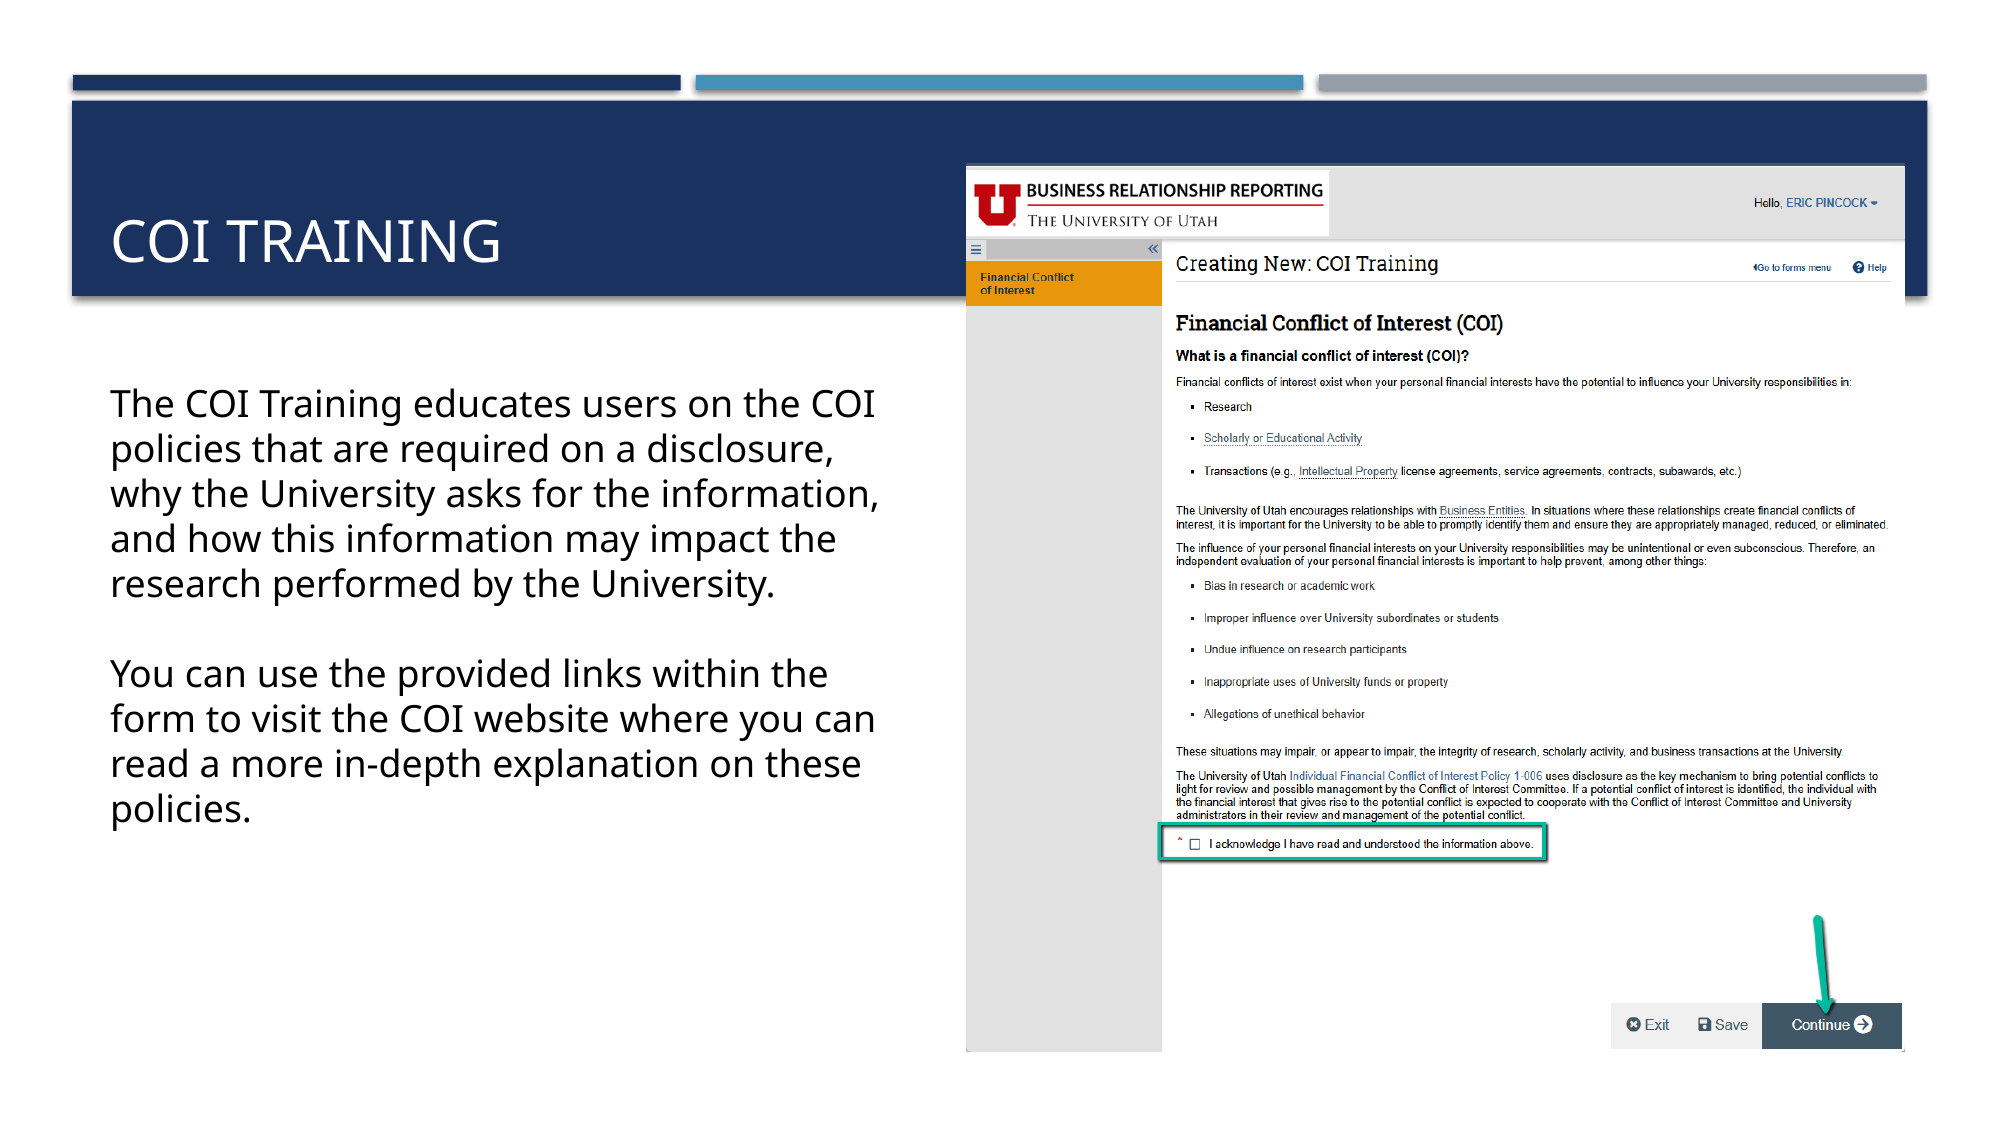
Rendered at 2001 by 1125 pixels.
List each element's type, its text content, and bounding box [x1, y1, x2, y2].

text_box The COI Training educates users on the COI policies that are required on a disclosure, why the University asks for the information, and how this information may impact the research performed by the University. You can use the provided links within the form to visit the COI website where you can read a more in-depth explanation on these policies. [95, 327, 915, 838]
picture [965, 163, 1906, 1053]
title COI Training [95, 115, 1905, 282]
